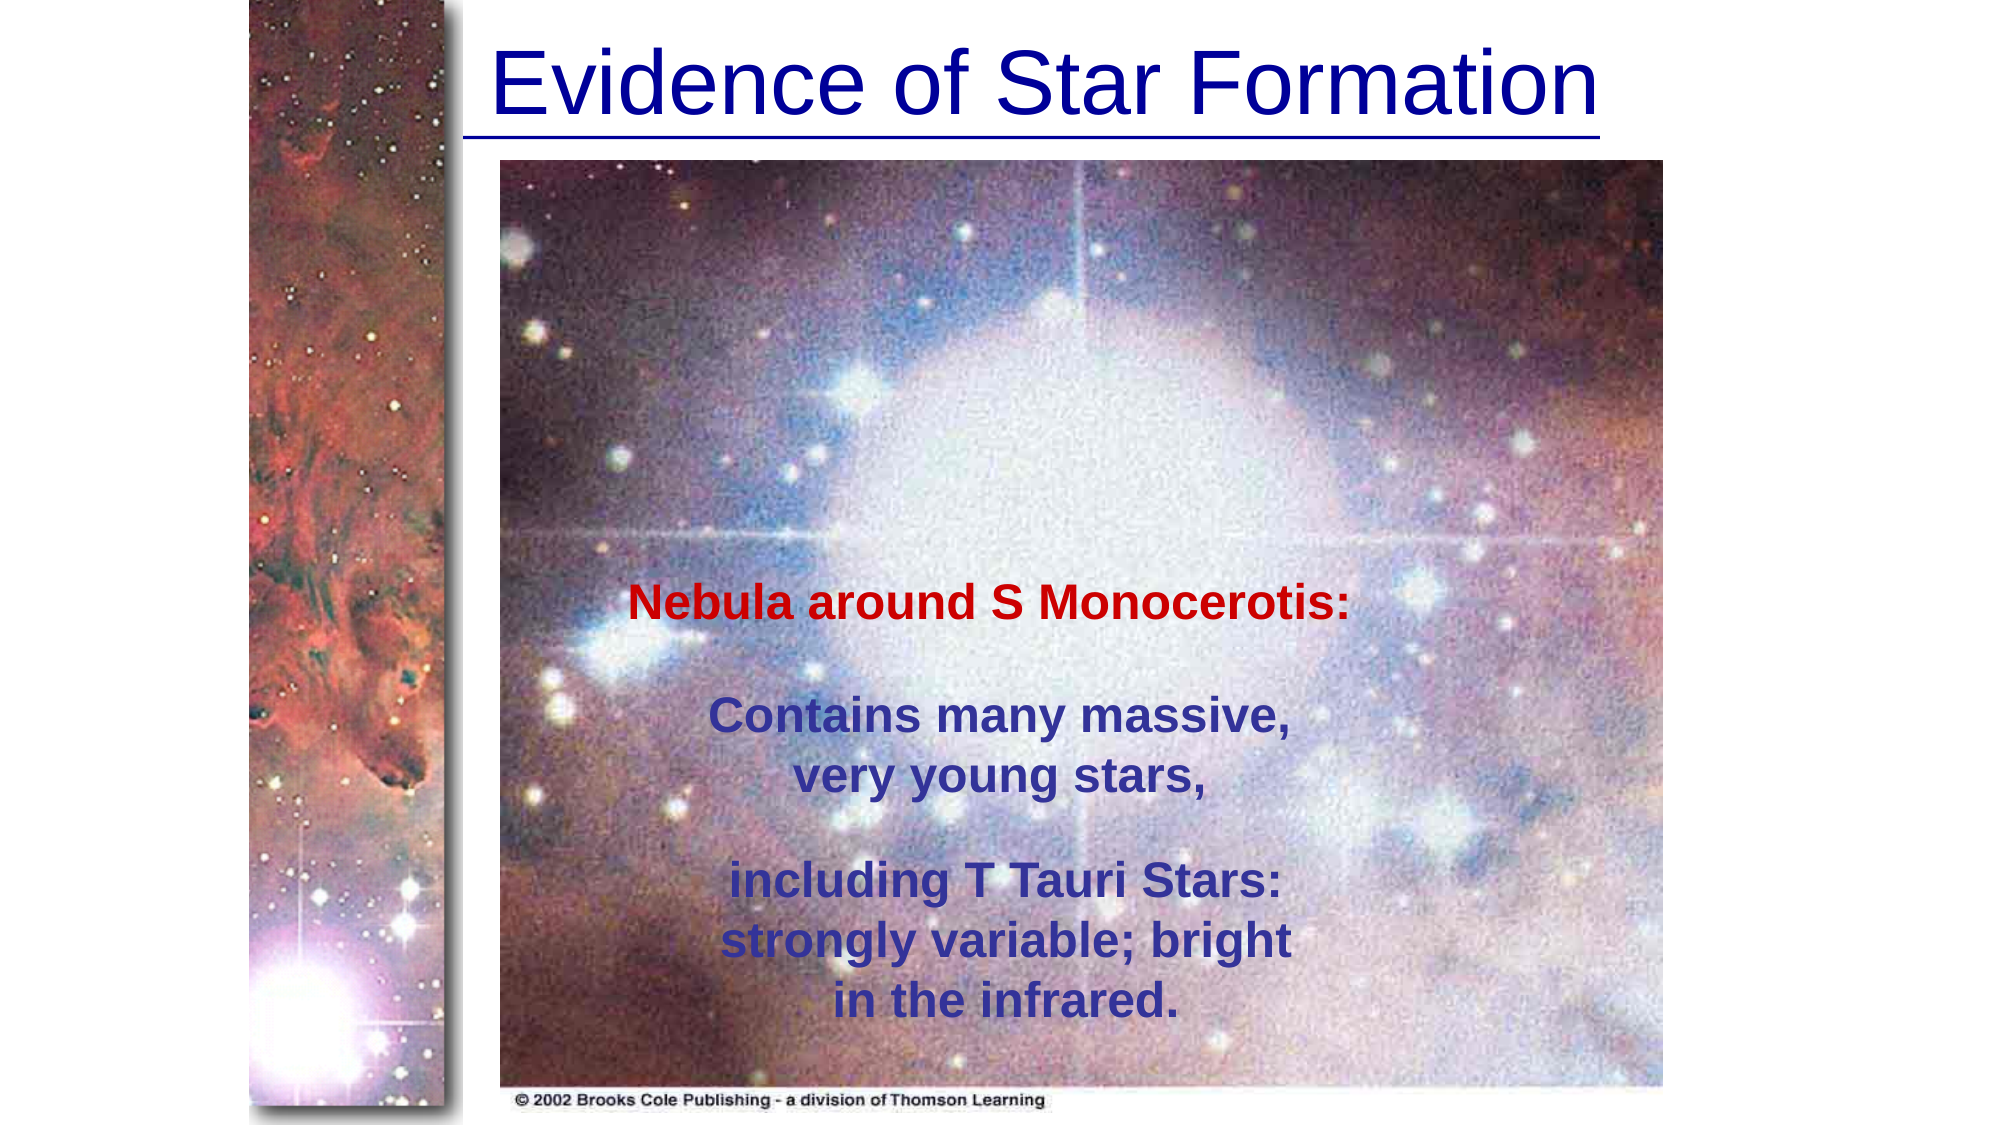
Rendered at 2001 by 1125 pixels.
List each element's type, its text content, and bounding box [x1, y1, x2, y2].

picture [249, 0, 463, 1125]
title Evidence of Star Formation [474, 12, 1750, 143]
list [499, 160, 1663, 1113]
